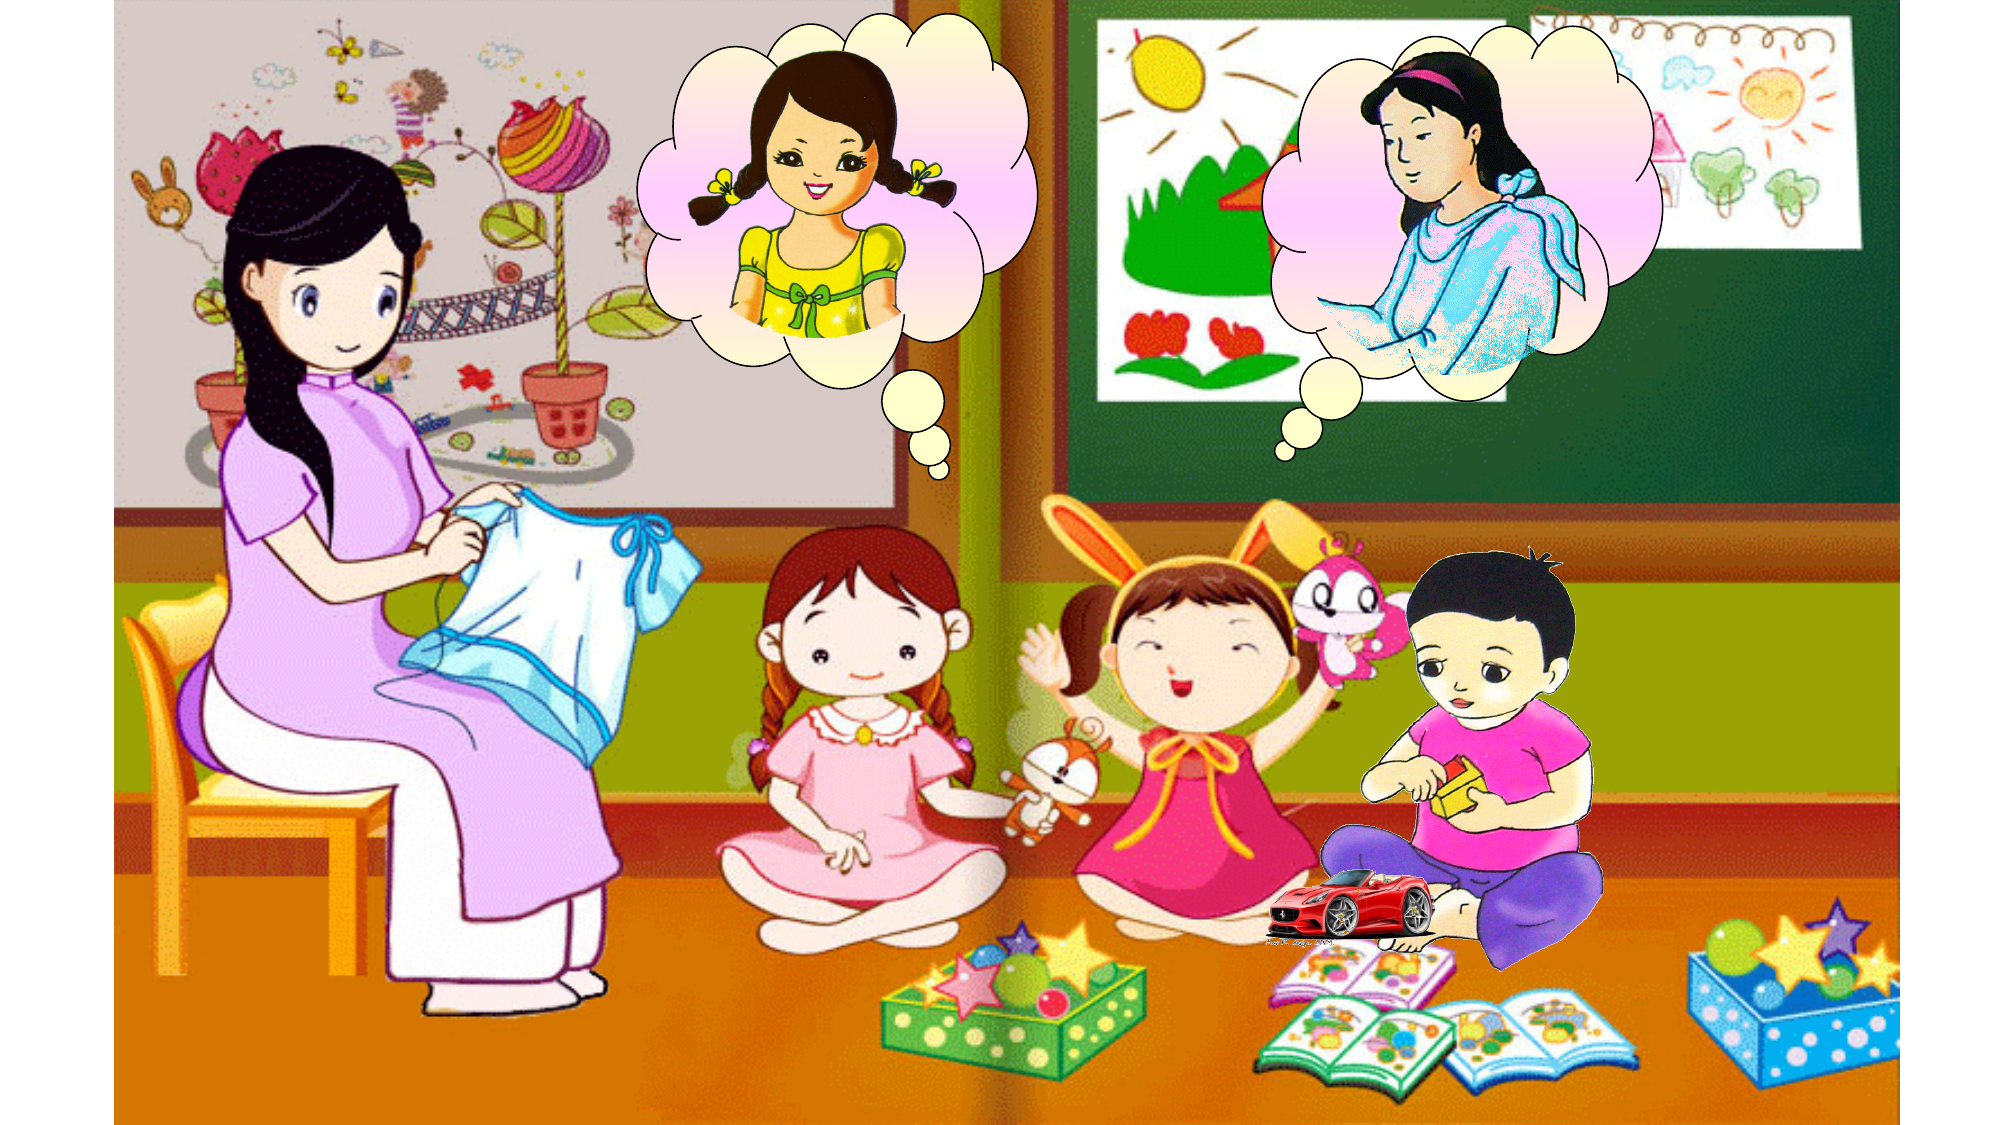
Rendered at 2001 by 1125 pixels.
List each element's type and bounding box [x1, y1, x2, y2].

picture [1830, 1049, 1845, 1064]
picture [1786, 1047, 1807, 1066]
text_box [637, 12, 1038, 388]
picture [1868, 1015, 1886, 1032]
picture [1769, 1067, 1782, 1077]
picture [1868, 1047, 1881, 1057]
text_box [1262, 24, 1663, 401]
picture [1895, 1038, 1900, 1049]
picture [1767, 1028, 1780, 1040]
picture [1803, 1032, 1818, 1047]
picture [114, 0, 1900, 1125]
picture [1848, 1028, 1869, 1049]
picture [1832, 1019, 1843, 1030]
